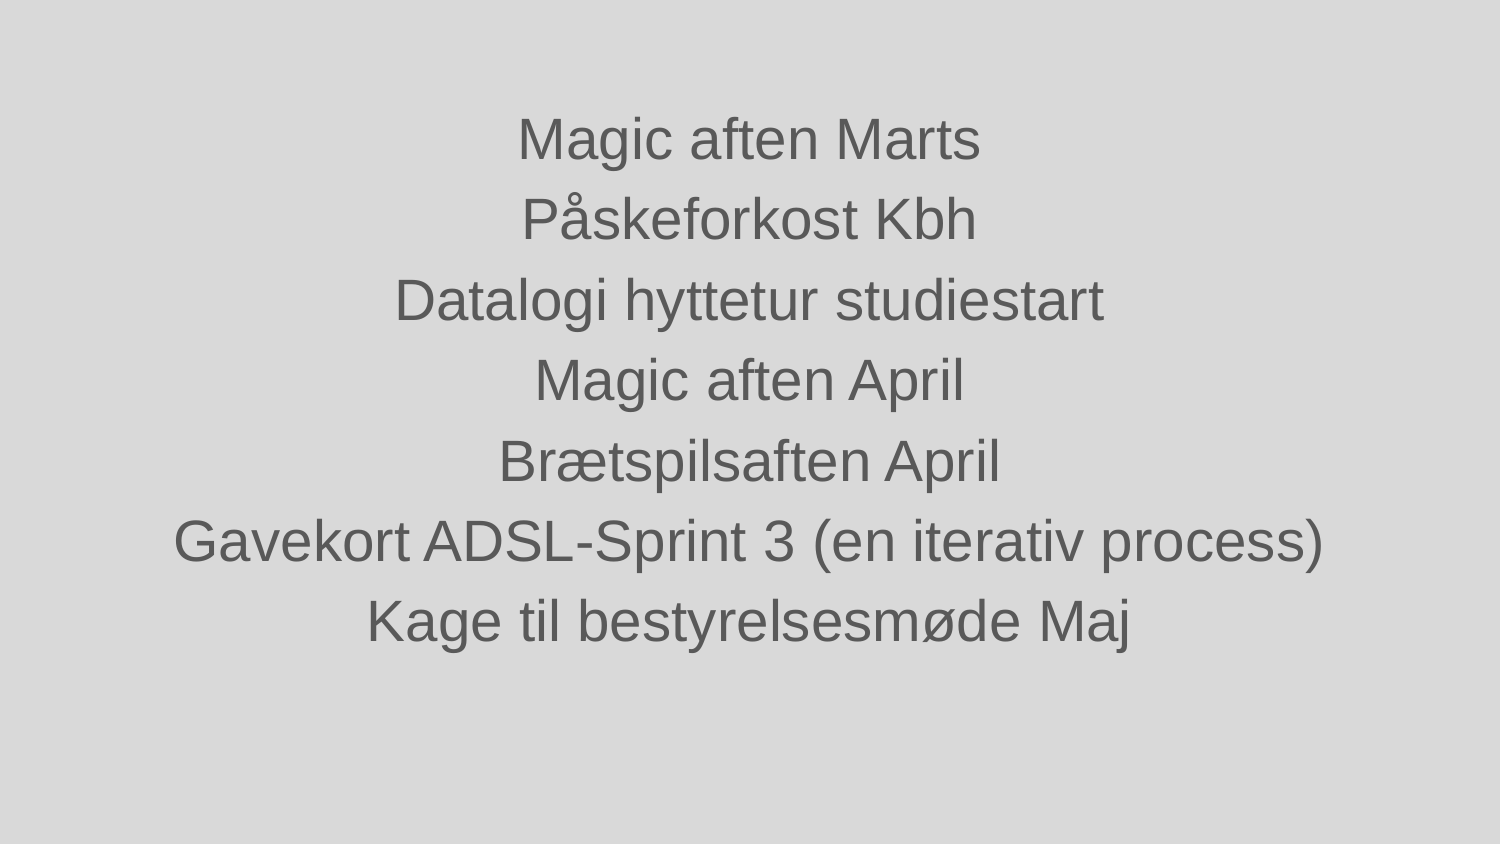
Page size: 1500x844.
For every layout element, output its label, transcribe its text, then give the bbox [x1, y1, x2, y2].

subtitle Magic aften Marts Påskeforkost Kbh Datalogi hyttetur studiestart Magic aften April Brætspilsaften April Gavekort ADSL-Sprint 3 (en iterativ process) Kage til bestyrelsesmøde Maj [51, 61, 1449, 798]
